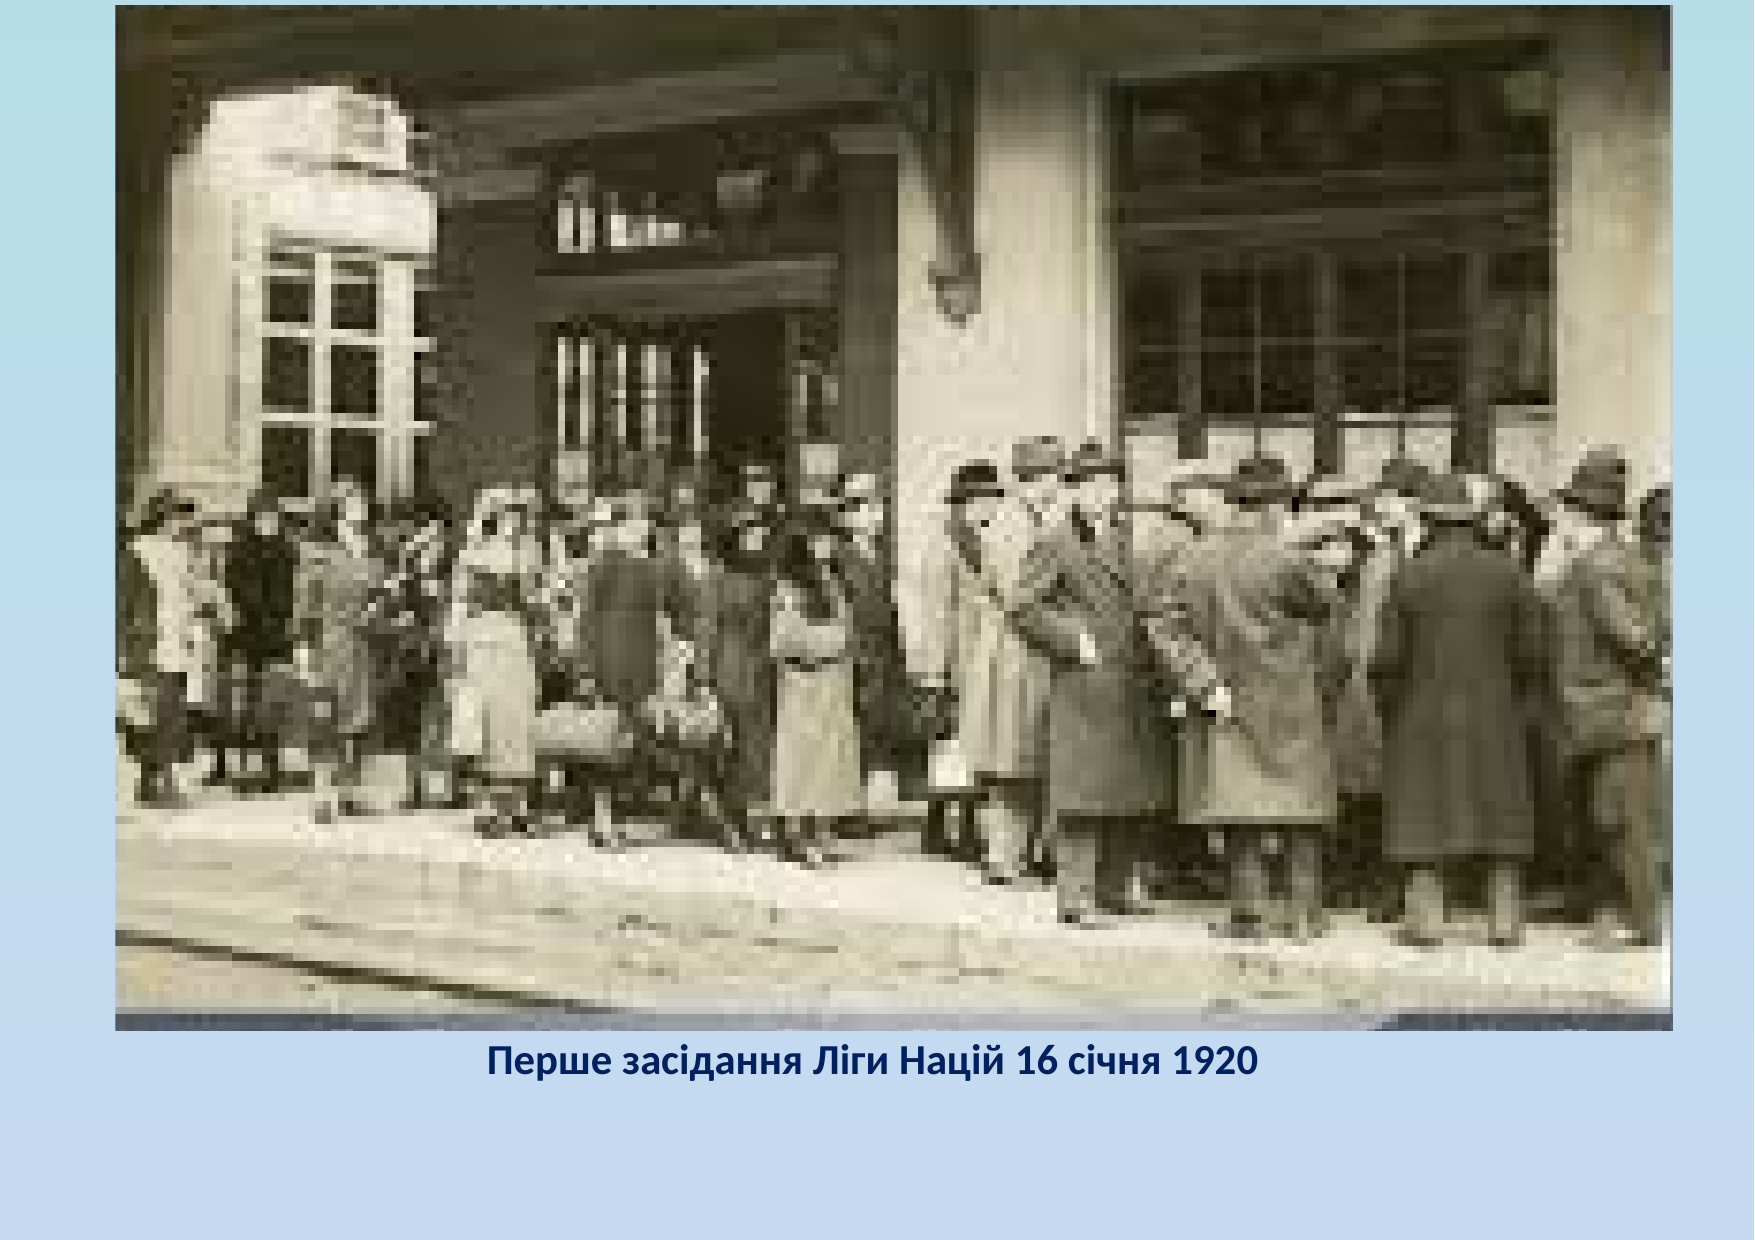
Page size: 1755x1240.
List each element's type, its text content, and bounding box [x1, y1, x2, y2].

title Перше засідання Ліги Націй 16 січня 1920 [479, 1039, 1267, 1084]
picture [114, 5, 1674, 1031]
